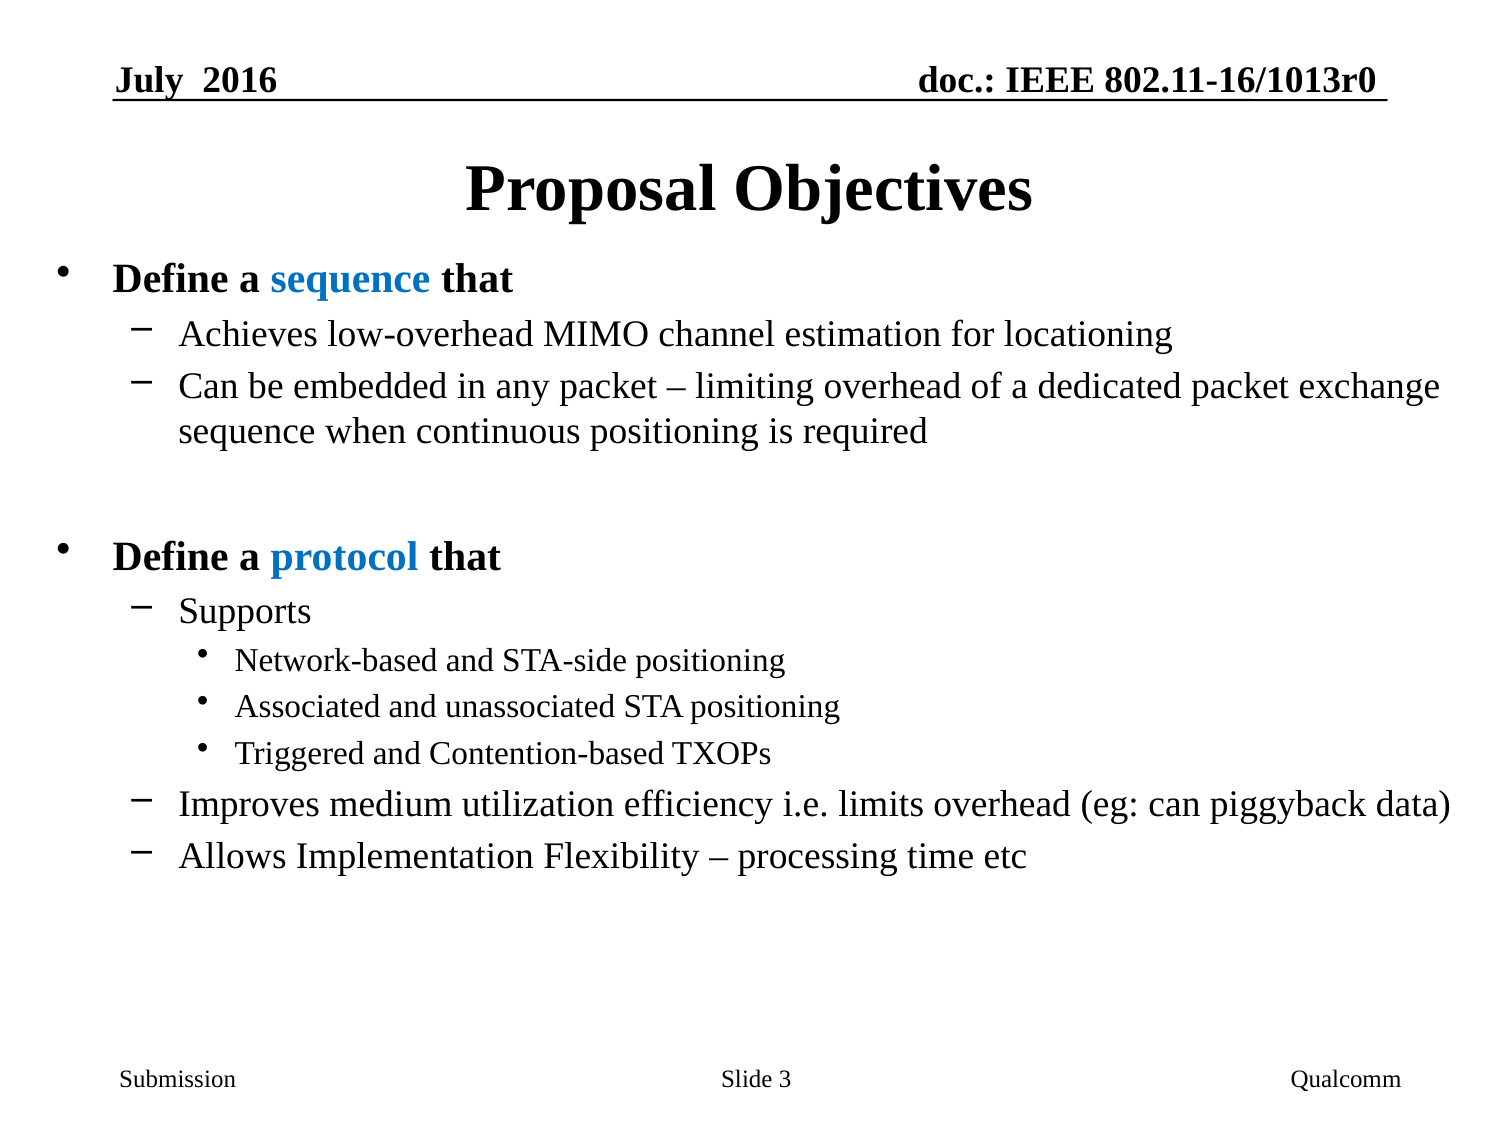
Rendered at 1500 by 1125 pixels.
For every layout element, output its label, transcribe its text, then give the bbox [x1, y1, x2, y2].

title Proposal Objectives [112, 112, 1388, 243]
list Define a sequence that Achieves low-overhead MIMO channel estimation for locationing Can be embedded in any packet – limiting overhead of a dedicated packet exchange sequence when continuous positioning is required Define a protocol that Supports Network-based and STA-side positioning Associated and unassociated STA positioning Triggered and Contention-based TXOPs Improves medium utilization efficiency i.e. limits overhead (eg: can piggyback data) Allows Implementation Flexibility – processing time etc [41, 243, 1483, 1000]
slide_number Slide 3 [712, 1062, 800, 1093]
footer Qualcomm [1172, 1062, 1402, 1093]
